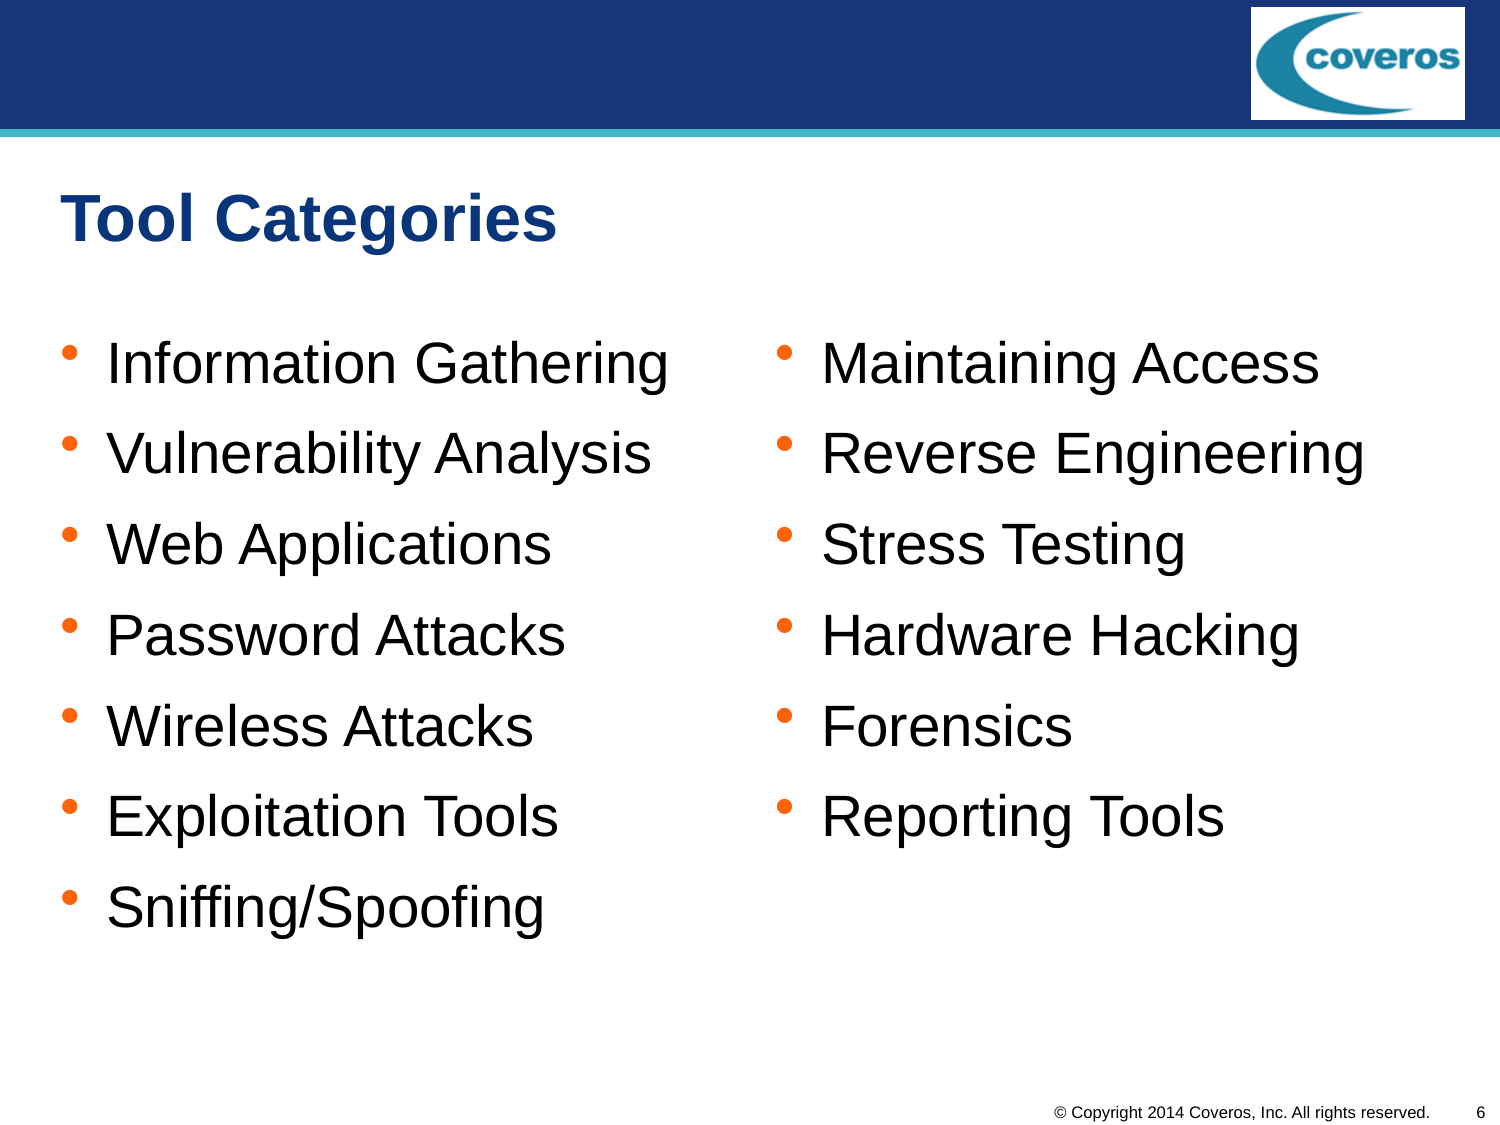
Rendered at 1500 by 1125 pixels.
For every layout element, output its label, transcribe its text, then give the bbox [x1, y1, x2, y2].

list Information Gathering Vulnerability Analysis Web Applications Password Attacks Wireless Attacks Exploitation Tools Sniffing/Spoofing [59, 335, 726, 1087]
text_box Maintaining Access Reverse Engineering Stress Testing Hardware Hacking Forensics Reporting Tools [774, 335, 1440, 1087]
picture [0, 0, 1500, 129]
title Tool Categories [59, 174, 1440, 260]
